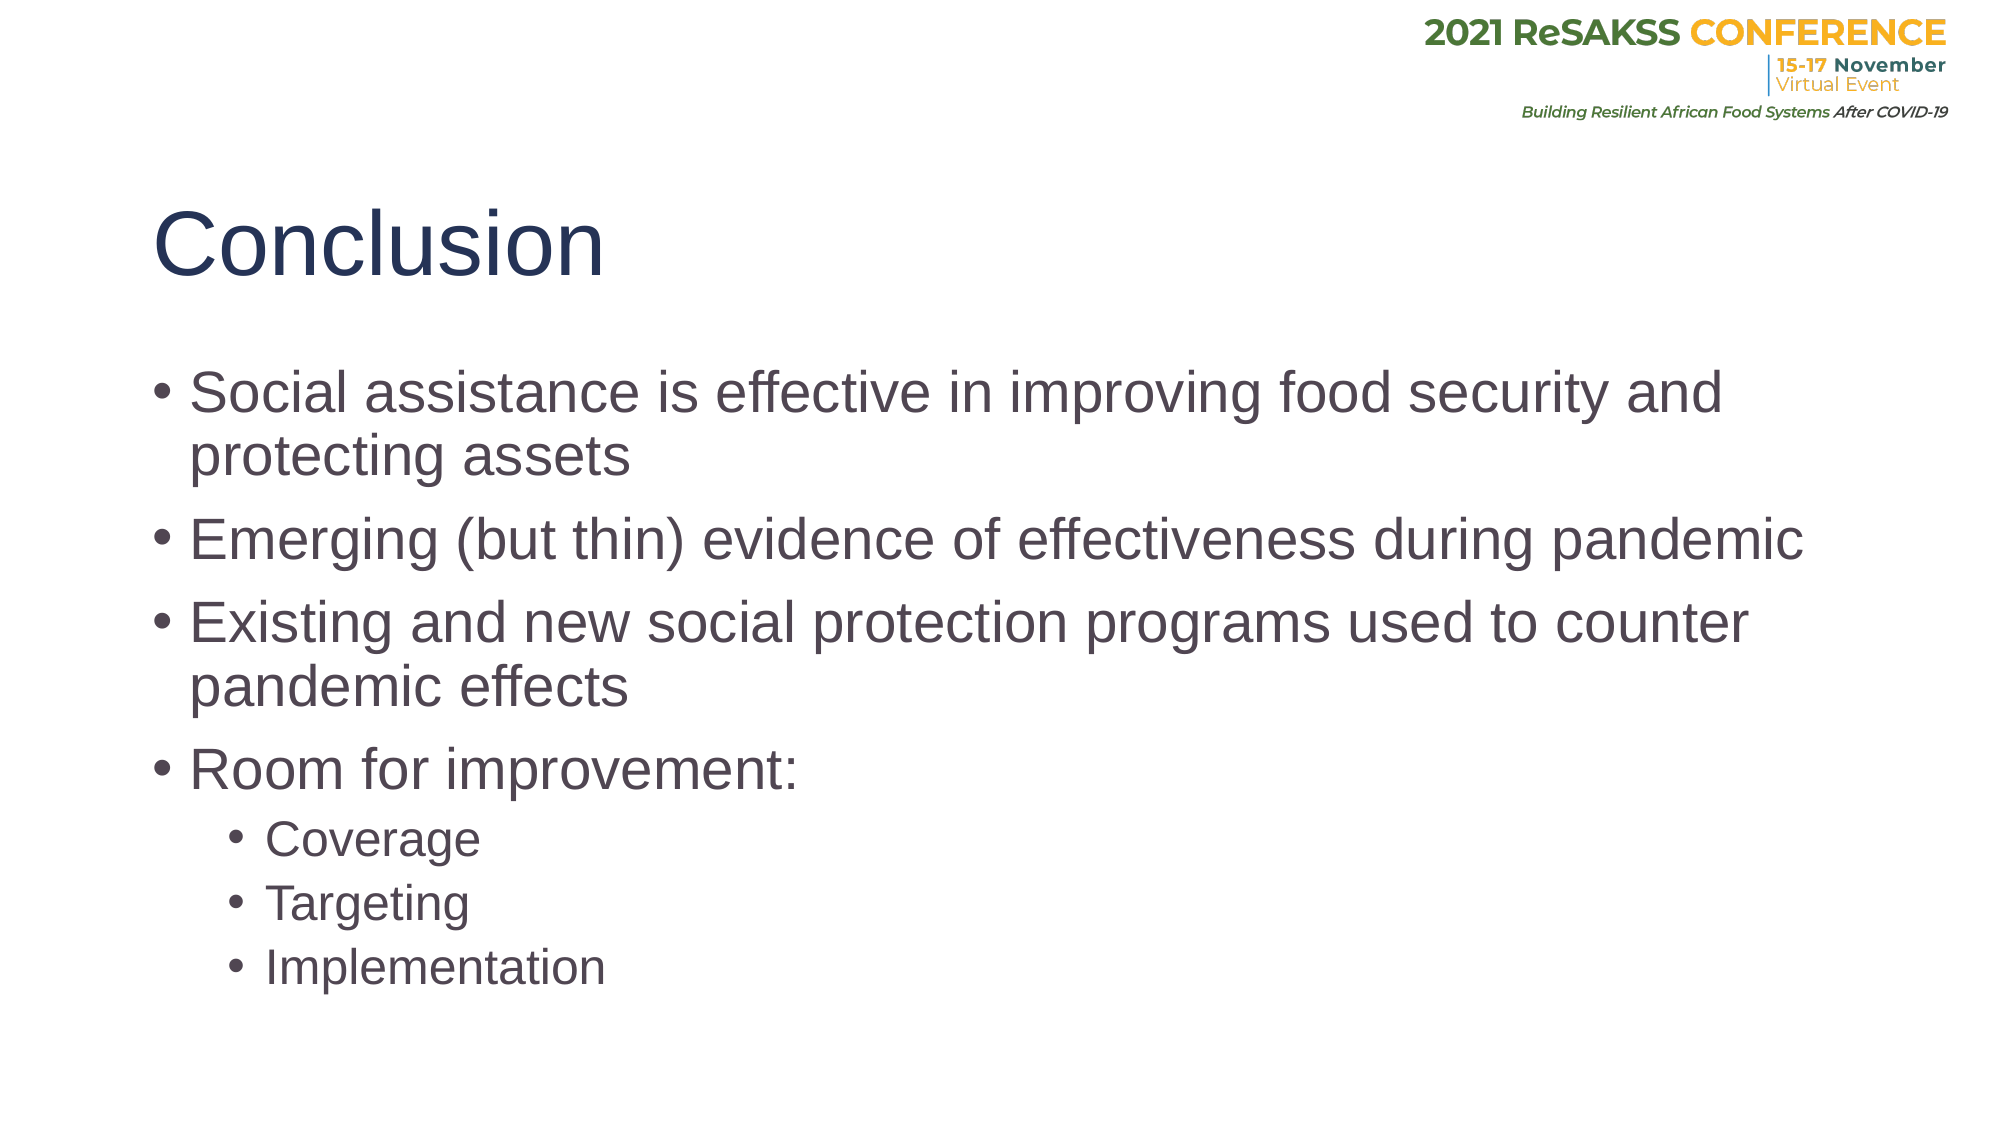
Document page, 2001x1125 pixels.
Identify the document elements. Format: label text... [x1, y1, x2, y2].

title Conclusion [137, 137, 1863, 354]
picture [1042, 15, 2001, 122]
list Social assistance is effective in improving food security and protecting assets Emerging (but thin) evidence of effectiveness during pandemic Existing and new social protection programs used to counter pandemic effects Room for improvement: Coverage Targeting Implementation [137, 354, 1863, 1008]
